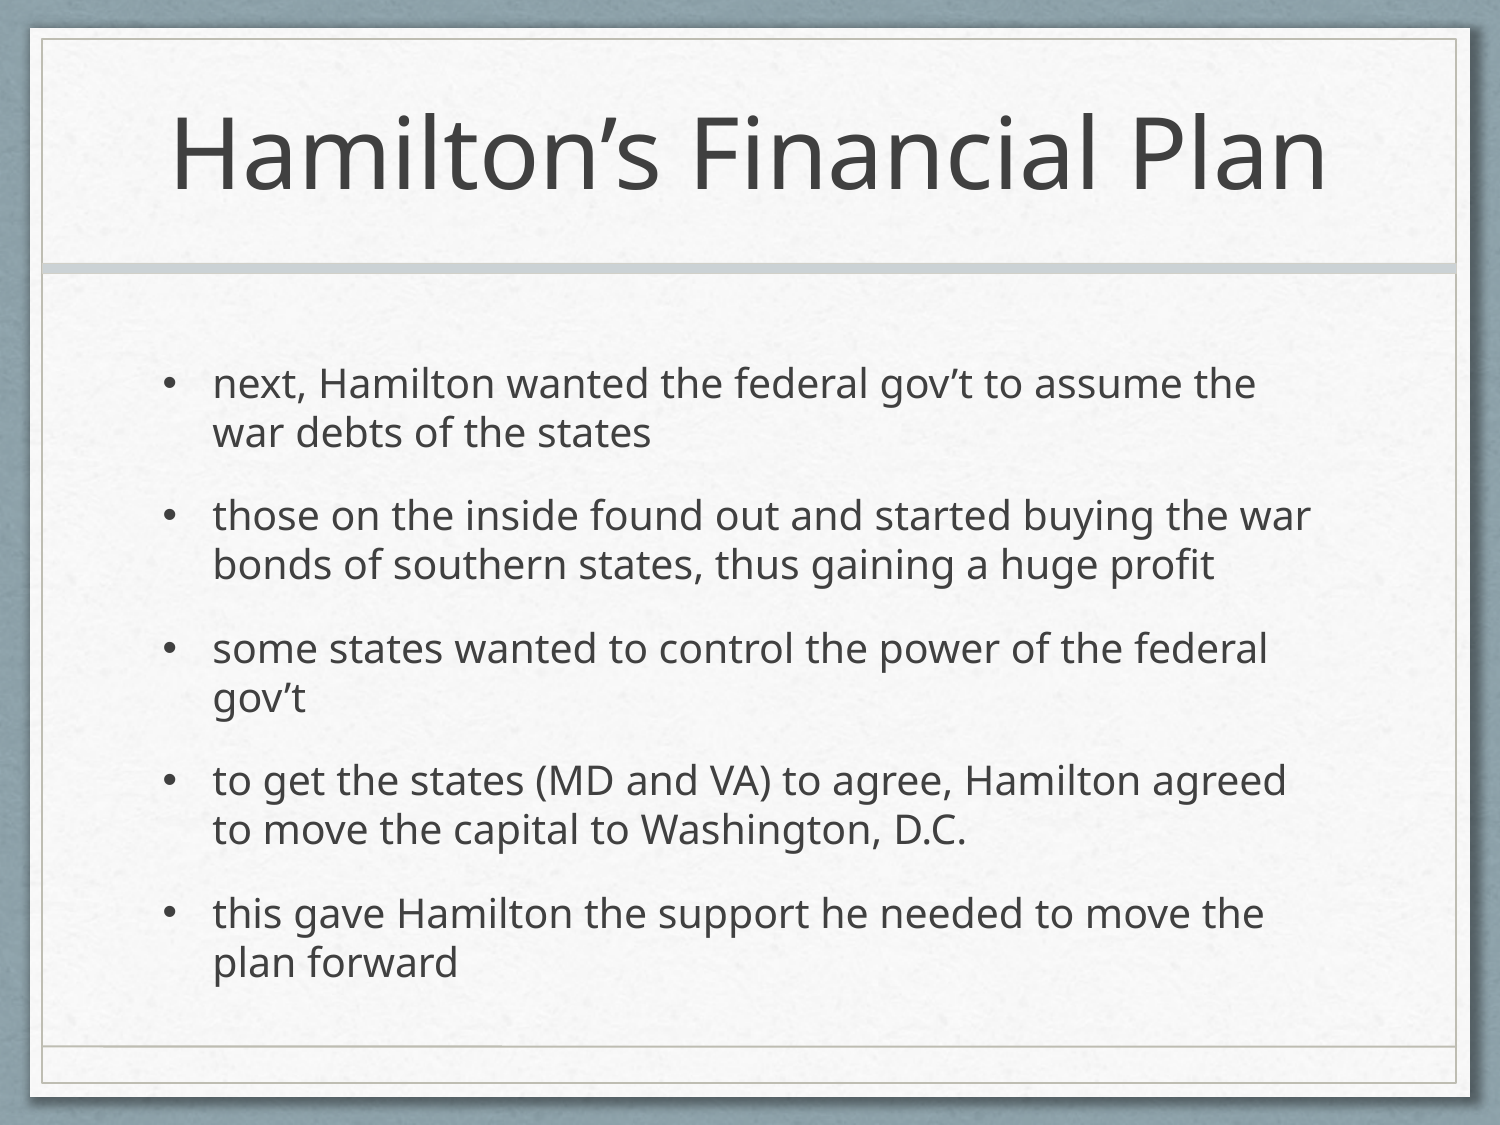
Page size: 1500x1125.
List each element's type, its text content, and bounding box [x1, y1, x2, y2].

picture [30, 28, 1470, 1097]
list next, Hamilton wanted the federal gov’t to assume the war debts of the states those on the inside found out and started buying the war bonds of southern states, thus gaining a huge profit some states wanted to control the power of the federal gov’t to get the states (MD and VA) to agree, Hamilton agreed to move the capital to Washington, D.C. this gave Hamilton the support he needed to move the plan forward [147, 350, 1353, 995]
title Hamilton’s Financial Plan [147, 40, 1353, 260]
